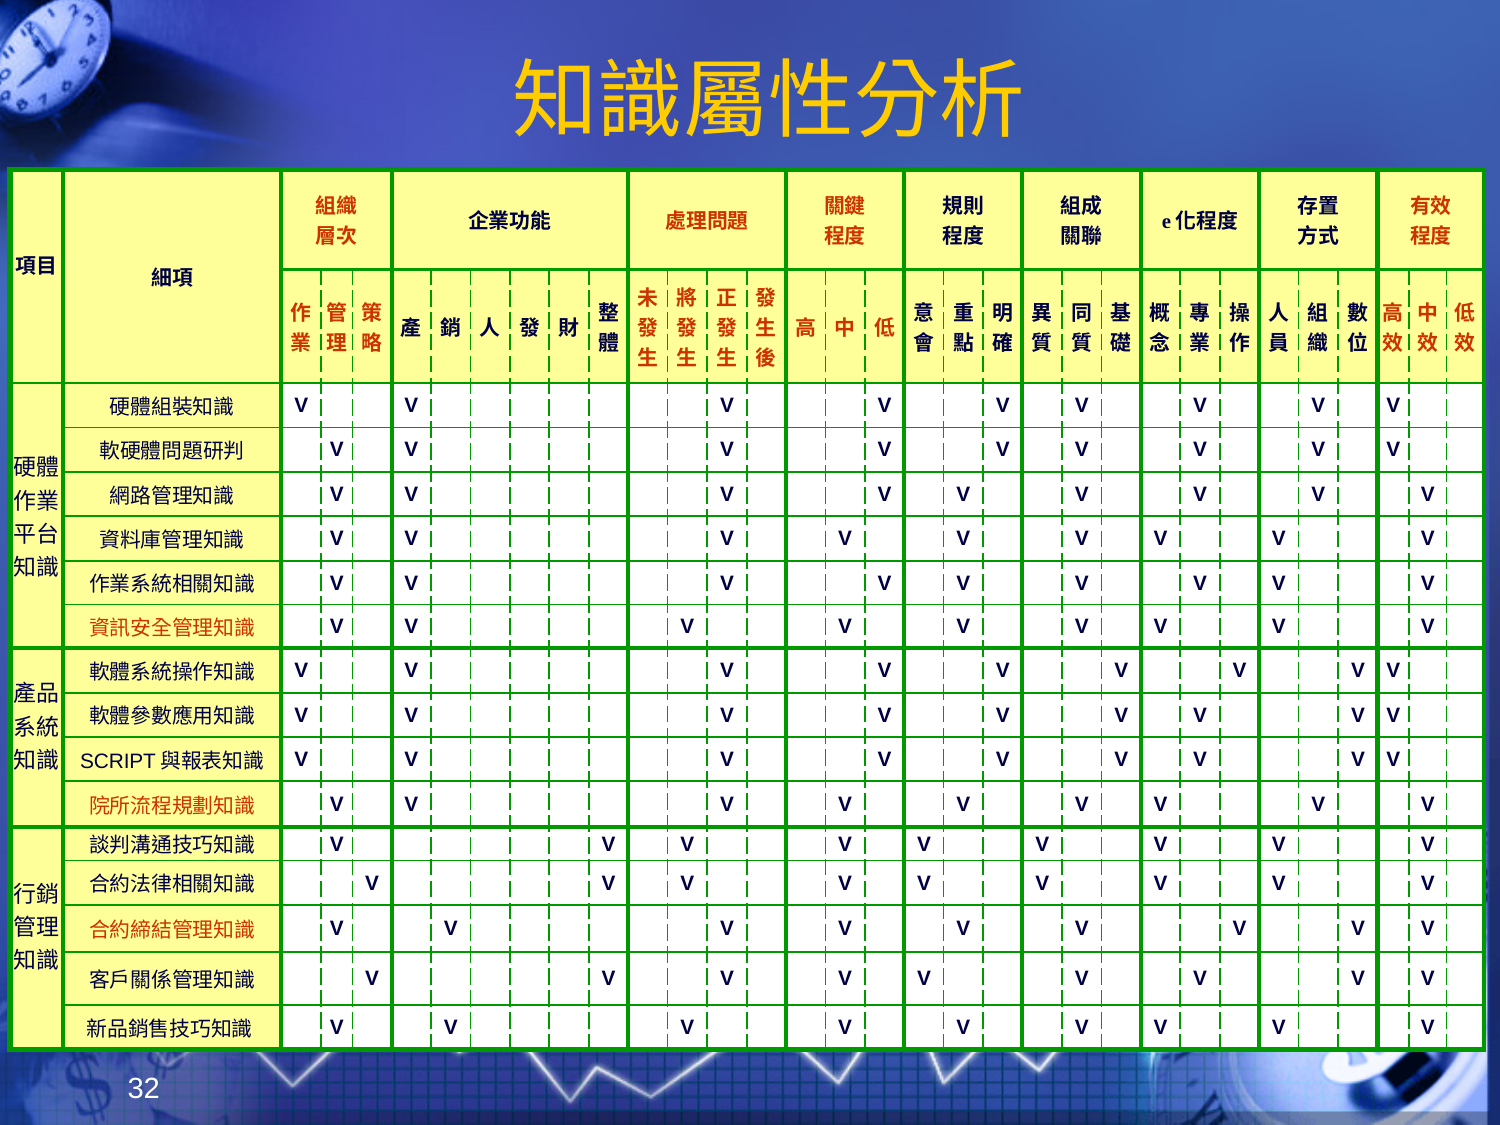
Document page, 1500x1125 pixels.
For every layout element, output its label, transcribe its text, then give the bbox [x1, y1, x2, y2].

table_cell [983, 861, 1020, 904]
table_cell [549, 428, 589, 471]
table_cell V [1338, 694, 1375, 736]
table_cell [510, 562, 549, 604]
table_cell [668, 782, 707, 825]
table_cell [1338, 1006, 1375, 1047]
table_cell [788, 738, 825, 780]
table_cell [510, 694, 549, 736]
table_cell [549, 861, 589, 904]
table_cell [1338, 562, 1375, 604]
table_cell [944, 861, 983, 904]
table_cell 同質 [1062, 271, 1102, 382]
table_cell V [668, 829, 707, 860]
table_cell [1220, 384, 1257, 427]
table_cell [589, 517, 626, 560]
table_cell V [825, 953, 865, 1004]
table_cell [747, 605, 784, 646]
table_cell V [1338, 906, 1375, 951]
table_header 存置 方式 [1261, 172, 1375, 268]
table_cell V [1180, 953, 1220, 1004]
table_cell 異質 [1024, 271, 1062, 382]
table_cell [1220, 738, 1257, 780]
table_cell V [1143, 782, 1180, 825]
table_cell 未發生 [630, 271, 668, 382]
table_cell [549, 953, 589, 1004]
table_cell [865, 953, 902, 1004]
table_cell [1062, 861, 1102, 904]
table_cell [1409, 428, 1446, 471]
table_cell V [321, 562, 353, 604]
table_cell [788, 782, 825, 825]
table_cell [1024, 605, 1062, 646]
table_cell [747, 906, 784, 951]
table_cell V [1261, 605, 1298, 646]
table_cell [1261, 428, 1298, 471]
table_cell [471, 605, 510, 646]
table_cell V [825, 517, 865, 560]
table_cell [1220, 861, 1257, 904]
table_cell [549, 782, 589, 825]
table_cell [668, 694, 707, 736]
table_cell [983, 517, 1020, 560]
table_cell [747, 384, 784, 427]
table_cell [1380, 1006, 1409, 1047]
table_header 項目 [13, 172, 61, 382]
table_cell [394, 829, 431, 860]
table_cell [788, 906, 825, 951]
table_cell [321, 738, 353, 780]
table_cell [1180, 605, 1220, 646]
table_cell [983, 562, 1020, 604]
table_cell [1298, 906, 1338, 951]
table_cell [983, 906, 1020, 951]
table_cell [589, 384, 626, 427]
table_cell [630, 738, 668, 780]
table_cell V [707, 384, 747, 427]
table_cell V [668, 861, 707, 904]
table_cell V [1409, 906, 1446, 951]
table_cell [825, 738, 865, 780]
table_cell [471, 861, 510, 904]
table_cell [283, 829, 321, 860]
table_cell [1338, 517, 1375, 560]
table_cell [630, 829, 668, 860]
table_cell V [1409, 562, 1446, 604]
table_cell [707, 605, 747, 646]
table_cell V [707, 906, 747, 951]
table_cell V [589, 953, 626, 1004]
table_cell [353, 650, 390, 692]
table_cell [1446, 650, 1482, 692]
table_cell V [1409, 1006, 1446, 1047]
table_cell V [1380, 428, 1409, 471]
table_cell V [1143, 829, 1180, 860]
table_cell [630, 861, 668, 904]
table_cell [321, 650, 353, 692]
table_cell [1446, 428, 1482, 471]
table_cell [1220, 562, 1257, 604]
table_cell [1446, 829, 1482, 860]
table_cell [471, 650, 510, 692]
table_cell V [707, 953, 747, 1004]
table_cell [747, 738, 784, 780]
table_cell 合約締結管理知識 [65, 906, 279, 951]
table_cell [1409, 384, 1446, 427]
table_cell [1446, 473, 1482, 515]
table_header e化程度 [1143, 172, 1257, 268]
table_cell [1446, 738, 1482, 780]
table_cell V [983, 738, 1020, 780]
table_cell V [668, 605, 707, 646]
table_cell [321, 384, 353, 427]
table_cell V [1180, 473, 1220, 515]
table_cell [630, 953, 668, 1004]
table_cell 作業 [283, 271, 321, 382]
table_cell [549, 605, 589, 646]
table_cell [1409, 694, 1446, 736]
table_cell 軟體參數應用知識 [65, 694, 279, 736]
table_cell [747, 829, 784, 860]
table_cell 低效 [1446, 271, 1482, 382]
table_cell [431, 650, 471, 692]
table_cell [983, 473, 1020, 515]
table_cell V [825, 861, 865, 904]
table_cell [1024, 384, 1062, 427]
table_cell V [1220, 650, 1257, 692]
table_cell [549, 829, 589, 860]
table_cell 網路管理知識 [65, 473, 279, 515]
table_cell V [1143, 1006, 1180, 1047]
table_cell [1102, 384, 1139, 427]
table_cell V [1409, 517, 1446, 560]
table_cell [825, 384, 865, 427]
table_cell [668, 517, 707, 560]
table_cell [944, 829, 983, 860]
table_cell [1338, 782, 1375, 825]
table_cell [1143, 650, 1180, 692]
table_cell [865, 605, 902, 646]
table_cell [747, 562, 784, 604]
table_cell [549, 473, 589, 515]
table_cell [668, 384, 707, 427]
table_cell [630, 650, 668, 692]
table_cell [589, 605, 626, 646]
table_cell 銷 [431, 271, 471, 382]
table_cell V [283, 650, 321, 692]
table_cell V [1143, 517, 1180, 560]
table_cell [353, 782, 390, 825]
table_cell V [321, 829, 353, 860]
table_cell [1024, 953, 1062, 1004]
table_cell [589, 650, 626, 692]
table_cell [1446, 906, 1482, 951]
table_cell [1446, 517, 1482, 560]
table_cell [630, 428, 668, 471]
table_cell [1024, 473, 1062, 515]
table_cell [788, 650, 825, 692]
table_cell V [1180, 694, 1220, 736]
table_cell [1298, 861, 1338, 904]
table_cell [1024, 650, 1062, 692]
table_cell [321, 694, 353, 736]
table_cell V [394, 562, 431, 604]
table_cell [471, 562, 510, 604]
table_cell [630, 605, 668, 646]
table_cell [549, 738, 589, 780]
table_cell [1220, 829, 1257, 860]
table_cell [589, 782, 626, 825]
table_header 企業功能 [394, 172, 626, 268]
table_cell V [1180, 428, 1220, 471]
table_cell 專業 [1180, 271, 1220, 382]
table_cell V [394, 517, 431, 560]
table_cell [1143, 428, 1180, 471]
table_cell [1062, 829, 1102, 860]
table_cell [353, 605, 390, 646]
table_cell [906, 782, 944, 825]
table_cell [906, 906, 944, 951]
table_cell [906, 562, 944, 604]
table_cell [431, 562, 471, 604]
table_cell [944, 694, 983, 736]
table_cell V [983, 384, 1020, 427]
table_cell [630, 906, 668, 951]
table_cell [589, 473, 626, 515]
table_cell 合約法律相關知識 [65, 861, 279, 904]
table_cell [589, 694, 626, 736]
table_cell [510, 605, 549, 646]
table_cell 人員 [1261, 271, 1298, 382]
table_cell [1180, 1006, 1220, 1047]
table_cell [1261, 782, 1298, 825]
table_cell [1261, 738, 1298, 780]
table_cell [788, 861, 825, 904]
table_cell [431, 428, 471, 471]
table_cell [788, 384, 825, 427]
table_cell [1298, 562, 1338, 604]
table_cell [510, 517, 549, 560]
table_cell [865, 1006, 902, 1047]
table_cell [1220, 694, 1257, 736]
table_cell [788, 694, 825, 736]
table_cell 作業系統相關知識 [65, 562, 279, 604]
table_cell [283, 517, 321, 560]
table_cell [865, 829, 902, 860]
table_cell 高 [788, 271, 825, 382]
table_cell [471, 384, 510, 427]
table_cell [1261, 694, 1298, 736]
table_cell [1102, 861, 1139, 904]
table_cell [1102, 428, 1139, 471]
table_cell 產 [394, 271, 431, 382]
table_cell V [394, 605, 431, 646]
table_cell [431, 782, 471, 825]
table_cell V [1298, 428, 1338, 471]
table_cell 概念 [1143, 271, 1180, 382]
table_cell [394, 1006, 431, 1047]
table_cell [353, 562, 390, 604]
table_cell V [1409, 473, 1446, 515]
table_cell [353, 473, 390, 515]
table_cell [1220, 428, 1257, 471]
table_cell V [1220, 906, 1257, 951]
table_cell [1446, 953, 1482, 1004]
table_cell V [321, 605, 353, 646]
table_cell [668, 473, 707, 515]
table_cell V [283, 738, 321, 780]
table_cell [747, 953, 784, 1004]
table_cell V [944, 782, 983, 825]
table_cell V [944, 605, 983, 646]
table_cell [747, 517, 784, 560]
table_cell [1298, 738, 1338, 780]
table_cell V [825, 829, 865, 860]
table_cell 客戶關係管理知識 [65, 953, 279, 1004]
table_cell 管理 [321, 271, 353, 382]
table_cell [1024, 694, 1062, 736]
table_cell V [825, 782, 865, 825]
table_cell [394, 953, 431, 1004]
table_cell [944, 428, 983, 471]
table_cell 組織 [1298, 271, 1338, 382]
table_cell [471, 694, 510, 736]
table_cell V [1409, 782, 1446, 825]
table_cell [589, 1006, 626, 1047]
table_cell [1180, 517, 1220, 560]
table_cell [1143, 473, 1180, 515]
table_cell V [1062, 782, 1102, 825]
table_cell [394, 906, 431, 951]
table_cell [1446, 861, 1482, 904]
table_cell [549, 384, 589, 427]
table_cell [431, 517, 471, 560]
table_cell V [1062, 428, 1102, 471]
table_cell 整體 [589, 271, 626, 382]
table_cell [1380, 473, 1409, 515]
table_cell 操作 [1220, 271, 1257, 382]
table_cell V [707, 782, 747, 825]
table_cell V [1298, 782, 1338, 825]
table_cell [630, 517, 668, 560]
table_cell 低 [865, 271, 902, 382]
table_cell [321, 953, 353, 1004]
table_cell [549, 517, 589, 560]
table_cell V [1380, 650, 1409, 692]
table_cell [668, 738, 707, 780]
table_cell [353, 906, 390, 951]
table_cell [321, 861, 353, 904]
table_cell V [431, 1006, 471, 1047]
table_cell V [944, 1006, 983, 1047]
table_cell [1102, 906, 1139, 951]
table_cell [747, 1006, 784, 1047]
table_cell [944, 650, 983, 692]
table_cell [1338, 829, 1375, 860]
table_cell [630, 473, 668, 515]
table_cell [549, 650, 589, 692]
table_cell [668, 953, 707, 1004]
table_cell [788, 829, 825, 860]
table_cell [1220, 473, 1257, 515]
table_cell V [431, 906, 471, 951]
table_cell [510, 428, 549, 471]
table_cell [1062, 650, 1102, 692]
table_cell V [707, 694, 747, 736]
table_cell V [944, 473, 983, 515]
table_cell [1143, 562, 1180, 604]
table_cell 行銷管理知識 [13, 829, 61, 1047]
table_cell [283, 953, 321, 1004]
table_cell [1180, 829, 1220, 860]
table_cell V [944, 517, 983, 560]
table_cell [1338, 861, 1375, 904]
table_cell 軟硬體問題研判 [65, 428, 279, 471]
table_cell [1220, 1006, 1257, 1047]
table_cell V [707, 562, 747, 604]
table_cell V [1102, 650, 1139, 692]
table_cell [1220, 605, 1257, 646]
table_header 關鍵 程度 [788, 172, 902, 268]
table_cell [865, 782, 902, 825]
table_cell [747, 861, 784, 904]
table_cell [510, 782, 549, 825]
table_cell [630, 694, 668, 736]
table_cell [825, 562, 865, 604]
table_cell [906, 428, 944, 471]
table_cell [1298, 650, 1338, 692]
table_cell V [1409, 829, 1446, 860]
table_cell [589, 906, 626, 951]
table_cell [1180, 650, 1220, 692]
table_cell [1446, 782, 1482, 825]
table_cell V [321, 517, 353, 560]
table_cell [353, 738, 390, 780]
table_cell V [1062, 384, 1102, 427]
table_cell V [394, 738, 431, 780]
table_cell [788, 605, 825, 646]
table_cell 資料庫管理知識 [65, 517, 279, 560]
table_cell V [1143, 605, 1180, 646]
table_cell [1143, 953, 1180, 1004]
table_cell [1298, 517, 1338, 560]
table_cell V [944, 562, 983, 604]
table_cell [983, 1006, 1020, 1047]
table_cell V [394, 782, 431, 825]
table_cell 數位 [1338, 271, 1375, 382]
table_cell V [1062, 473, 1102, 515]
table_cell V [707, 473, 747, 515]
table_cell [865, 861, 902, 904]
table_cell [283, 906, 321, 951]
table_cell [825, 694, 865, 736]
table_cell V [865, 738, 902, 780]
table_cell [1380, 605, 1409, 646]
table_cell V [1298, 473, 1338, 515]
table_cell [906, 738, 944, 780]
table_cell [1102, 953, 1139, 1004]
table_cell V [1143, 861, 1180, 904]
table_cell [1102, 562, 1139, 604]
table_cell V [906, 829, 944, 860]
table_cell [549, 562, 589, 604]
table_cell V [589, 829, 626, 860]
table_cell V [707, 738, 747, 780]
table_cell [431, 694, 471, 736]
table_cell [353, 517, 390, 560]
table_cell [630, 782, 668, 825]
table_cell V [283, 694, 321, 736]
table_cell [825, 428, 865, 471]
table_cell [707, 829, 747, 860]
table_cell V [707, 428, 747, 471]
table_cell 中效 [1409, 271, 1446, 382]
table_cell [1298, 605, 1338, 646]
table_cell V [1180, 384, 1220, 427]
table_cell [1024, 738, 1062, 780]
table_cell [1102, 829, 1139, 860]
table_cell [1024, 428, 1062, 471]
table_cell V [707, 650, 747, 692]
table_cell 基礎 [1102, 271, 1139, 382]
table_cell [510, 384, 549, 427]
table_cell V [707, 517, 747, 560]
table_cell [431, 738, 471, 780]
table_cell V [1338, 738, 1375, 780]
table_cell [1102, 605, 1139, 646]
table_cell V [1298, 384, 1338, 427]
table_cell [1102, 517, 1139, 560]
table_cell [906, 517, 944, 560]
table_cell [283, 428, 321, 471]
table_cell [471, 906, 510, 951]
table_cell [1024, 782, 1062, 825]
table_cell [788, 1006, 825, 1047]
table_cell [510, 650, 549, 692]
table_cell [825, 473, 865, 515]
table_cell V [865, 650, 902, 692]
table_cell V [906, 861, 944, 904]
table_cell 發生後 [747, 271, 784, 382]
table_cell V [1180, 738, 1220, 780]
table_cell V [1102, 738, 1139, 780]
table_cell V [865, 428, 902, 471]
table_cell [747, 694, 784, 736]
table_cell [510, 738, 549, 780]
table_cell V [865, 694, 902, 736]
table_cell [1338, 428, 1375, 471]
table_cell V [394, 384, 431, 427]
table_cell V [1062, 517, 1102, 560]
table_header 規則 程度 [906, 172, 1020, 268]
table_cell V [1380, 694, 1409, 736]
table_cell [906, 473, 944, 515]
table_cell V [1062, 562, 1102, 604]
table_cell [1380, 829, 1409, 860]
table_cell [1409, 650, 1446, 692]
table_cell V [321, 782, 353, 825]
table_cell [707, 1006, 747, 1047]
table_cell [788, 517, 825, 560]
table_cell 中 [825, 271, 865, 382]
table_cell [1180, 861, 1220, 904]
table_cell [1261, 384, 1298, 427]
table_cell [983, 953, 1020, 1004]
table_cell SCRIPT與報表知識 [65, 738, 279, 780]
table_cell [471, 473, 510, 515]
table_cell [668, 906, 707, 951]
table_cell [788, 953, 825, 1004]
table_cell [353, 384, 390, 427]
table_cell [1024, 906, 1062, 951]
table_cell [510, 829, 549, 860]
table_cell V [1024, 829, 1062, 860]
table_cell [906, 384, 944, 427]
table_cell [283, 605, 321, 646]
table_cell [1338, 605, 1375, 646]
table_cell 談判溝通技巧知識 [65, 829, 279, 860]
table_cell [1220, 953, 1257, 1004]
table_cell [471, 738, 510, 780]
table_cell 高效 [1380, 271, 1409, 382]
table_cell [906, 694, 944, 736]
table_cell 意會 [906, 271, 944, 382]
table_cell [283, 782, 321, 825]
table_cell [1298, 829, 1338, 860]
table_cell [1380, 517, 1409, 560]
table_cell [1102, 473, 1139, 515]
table_cell [944, 953, 983, 1004]
table_cell V [983, 650, 1020, 692]
table_cell [747, 473, 784, 515]
table_cell V [589, 861, 626, 904]
table_cell V [668, 1006, 707, 1047]
table_cell [1180, 782, 1220, 825]
table_cell [353, 694, 390, 736]
table_cell [1446, 384, 1482, 427]
table_cell [1261, 650, 1298, 692]
table_cell [471, 782, 510, 825]
table_cell [1446, 562, 1482, 604]
table_cell [1062, 738, 1102, 780]
table_cell 策略 [353, 271, 390, 382]
table_cell V [1062, 906, 1102, 951]
table_cell [1338, 473, 1375, 515]
table_cell [865, 906, 902, 951]
table_cell 明確 [983, 271, 1020, 382]
table_cell V [1409, 953, 1446, 1004]
table_cell [1024, 562, 1062, 604]
table_cell V [1180, 562, 1220, 604]
table_cell [471, 517, 510, 560]
table_cell 重點 [944, 271, 983, 382]
table_header 有效 程度 [1380, 172, 1482, 268]
table_cell V [865, 384, 902, 427]
table_cell [471, 428, 510, 471]
table_cell [944, 738, 983, 780]
table_cell [549, 906, 589, 951]
table_cell [471, 829, 510, 860]
table_cell [983, 782, 1020, 825]
table_cell [747, 782, 784, 825]
table_cell [549, 1006, 589, 1047]
table_header 處理問題 [630, 172, 784, 268]
table_cell [906, 650, 944, 692]
table_cell [431, 605, 471, 646]
table_cell [1143, 906, 1180, 951]
table_cell [394, 861, 431, 904]
table_cell [549, 694, 589, 736]
table_cell [510, 1006, 549, 1047]
table_cell [668, 650, 707, 692]
table_cell [1024, 1006, 1062, 1047]
table_cell [589, 428, 626, 471]
table_cell [1338, 384, 1375, 427]
table_cell [1143, 738, 1180, 780]
table_cell V [1102, 694, 1139, 736]
table_cell V [906, 953, 944, 1004]
picture [0, 0, 1500, 1125]
table_cell V [865, 473, 902, 515]
table_cell 軟體系統操作知識 [65, 650, 279, 692]
table_cell V [1409, 605, 1446, 646]
table_cell [1380, 782, 1409, 825]
table_cell V [1062, 1006, 1102, 1047]
slide_number 32 [112, 1037, 426, 1112]
table_cell [431, 384, 471, 427]
table_cell [630, 1006, 668, 1047]
table_cell [510, 953, 549, 1004]
table_cell V [1024, 861, 1062, 904]
table_cell [707, 861, 747, 904]
table_cell [1380, 906, 1409, 951]
table_cell [1298, 694, 1338, 736]
table_cell [353, 1006, 390, 1037]
table_cell 人 [471, 271, 510, 382]
table_cell V [825, 906, 865, 951]
table_cell [510, 473, 549, 515]
table_cell V [1062, 605, 1102, 646]
table_cell [1062, 694, 1102, 736]
table_header 組成 關聯 [1024, 172, 1139, 268]
table_cell [1024, 517, 1062, 560]
table_cell [1143, 384, 1180, 427]
table_cell V [1261, 1006, 1298, 1047]
table_cell [1380, 562, 1409, 604]
table_cell V [944, 906, 983, 951]
table_cell [589, 562, 626, 604]
table_cell [1102, 782, 1139, 825]
table_cell [668, 428, 707, 471]
table_cell [983, 829, 1020, 860]
table_cell 硬體組裝知識 [65, 384, 279, 427]
table_cell [471, 953, 510, 1004]
table_cell V [1338, 953, 1375, 1004]
table_cell [283, 1006, 321, 1037]
table_cell [431, 953, 471, 1004]
title 知識屬性分析 [74, 37, 1463, 156]
table_cell V [353, 861, 390, 904]
table_cell [747, 650, 784, 692]
table_cell V [394, 473, 431, 515]
table_cell [1143, 694, 1180, 736]
table_cell V [394, 428, 431, 471]
table_cell V [983, 694, 1020, 736]
table_cell [283, 473, 321, 515]
table_cell [510, 906, 549, 951]
table_cell [1446, 694, 1482, 736]
table_cell [283, 562, 321, 604]
table_cell [825, 650, 865, 692]
table_cell V [321, 1006, 353, 1037]
table_cell 資訊安全管理知識 [65, 605, 279, 646]
table_cell V [1261, 562, 1298, 604]
table_cell [431, 861, 471, 904]
table_cell 正發生 [707, 271, 747, 382]
table_cell [1220, 782, 1257, 825]
table_cell V [321, 473, 353, 515]
table_cell V [1062, 953, 1102, 1004]
table_cell [589, 738, 626, 780]
table_header 組織 層次 [283, 172, 390, 268]
table_cell V [1261, 829, 1298, 860]
table_cell [983, 605, 1020, 646]
table_cell [431, 473, 471, 515]
table_cell [747, 428, 784, 471]
table_cell 院所流程規劃知識 [65, 782, 279, 825]
table_cell [865, 517, 902, 560]
table_cell [1180, 906, 1220, 951]
table_cell [353, 829, 390, 860]
table_cell 發 [510, 271, 549, 382]
table_cell 產品系統知識 [13, 650, 61, 825]
table_cell [788, 473, 825, 515]
table_cell V [394, 694, 431, 736]
table_cell [1409, 738, 1446, 780]
table_cell 硬體作業平台知識 [13, 384, 61, 646]
table_cell [1298, 953, 1338, 1004]
table_cell [1380, 861, 1409, 904]
table_cell [1261, 953, 1298, 1004]
table_cell 將發生 [668, 271, 707, 382]
table_cell [510, 861, 549, 904]
table_cell [471, 1006, 510, 1047]
table_cell [1102, 1006, 1139, 1047]
table_cell [906, 605, 944, 646]
table_cell V [1261, 517, 1298, 560]
table_cell [1298, 1006, 1338, 1047]
table_cell [630, 384, 668, 427]
table_cell [1446, 605, 1482, 646]
table_cell V [353, 953, 390, 1004]
table_cell [906, 1006, 944, 1047]
table_cell V [1338, 650, 1375, 692]
table_cell V [1409, 861, 1446, 904]
table_cell V [1380, 384, 1409, 427]
table_cell [630, 562, 668, 604]
table_cell [1261, 906, 1298, 951]
table_cell V [865, 562, 902, 604]
table_cell [283, 861, 321, 904]
table_cell V [825, 1006, 865, 1047]
table_header 細項 [65, 172, 279, 382]
table_cell [788, 428, 825, 471]
table_cell [1220, 517, 1257, 560]
table_cell [1261, 473, 1298, 515]
table_cell [788, 562, 825, 604]
table_cell V [983, 428, 1020, 471]
table_cell [668, 562, 707, 604]
table_cell V [1261, 861, 1298, 904]
table_cell 財 [549, 271, 589, 382]
table_cell [431, 829, 471, 860]
table_cell 新品銷售技巧知識 [65, 1006, 279, 1047]
table_cell V [1380, 738, 1409, 780]
table_cell V [283, 384, 321, 427]
table_cell [1380, 953, 1409, 1004]
table_cell V [321, 906, 353, 951]
table_cell V [321, 428, 353, 471]
table_cell [353, 428, 390, 471]
table_cell [1446, 1006, 1482, 1047]
table_cell [944, 384, 983, 427]
table_cell V [825, 605, 865, 646]
table_cell V [394, 650, 431, 692]
